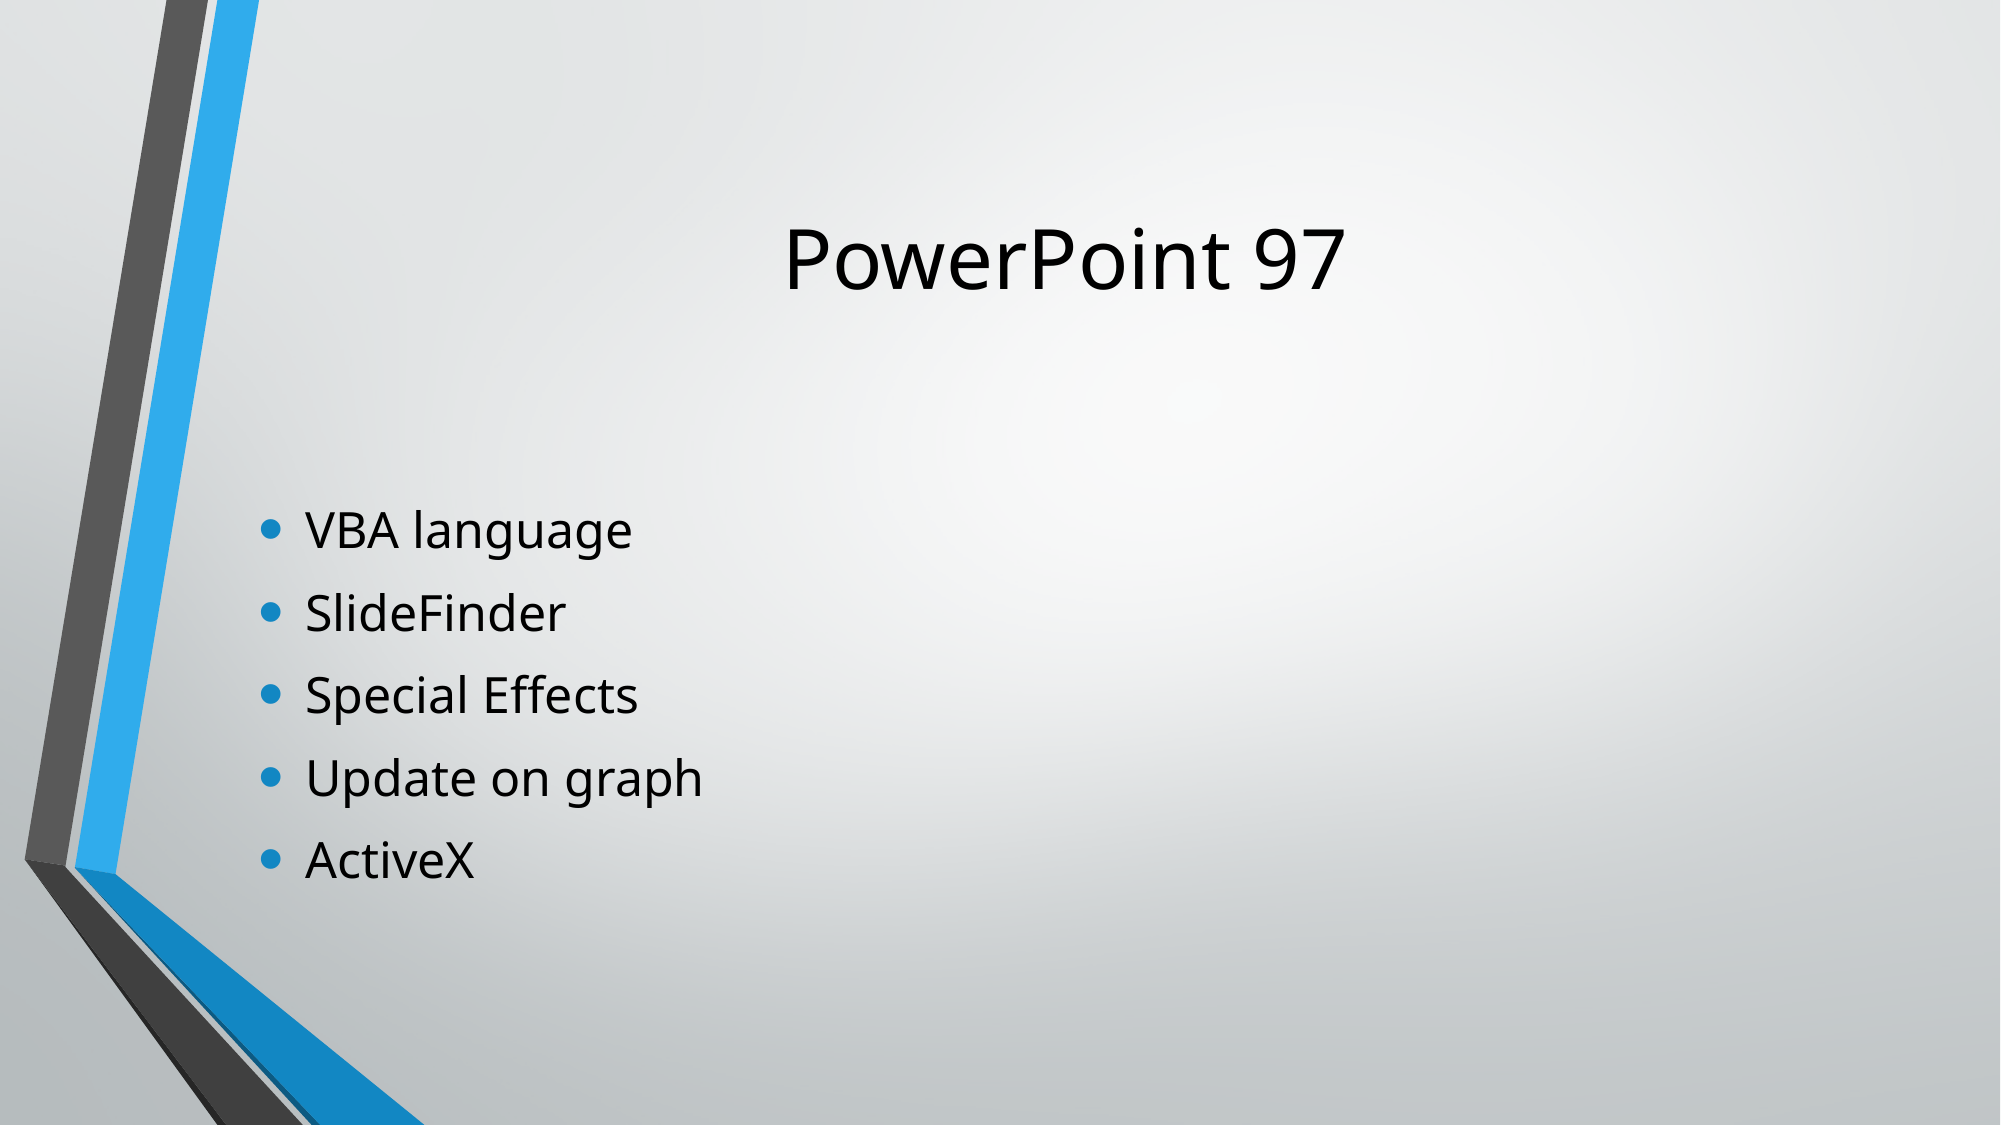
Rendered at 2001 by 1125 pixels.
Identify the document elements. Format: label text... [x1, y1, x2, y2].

list VBA language SlideFinder Special Effects Update on graph ActiveX [243, 437, 1887, 950]
title PowerPoint 97 [243, 112, 1887, 400]
